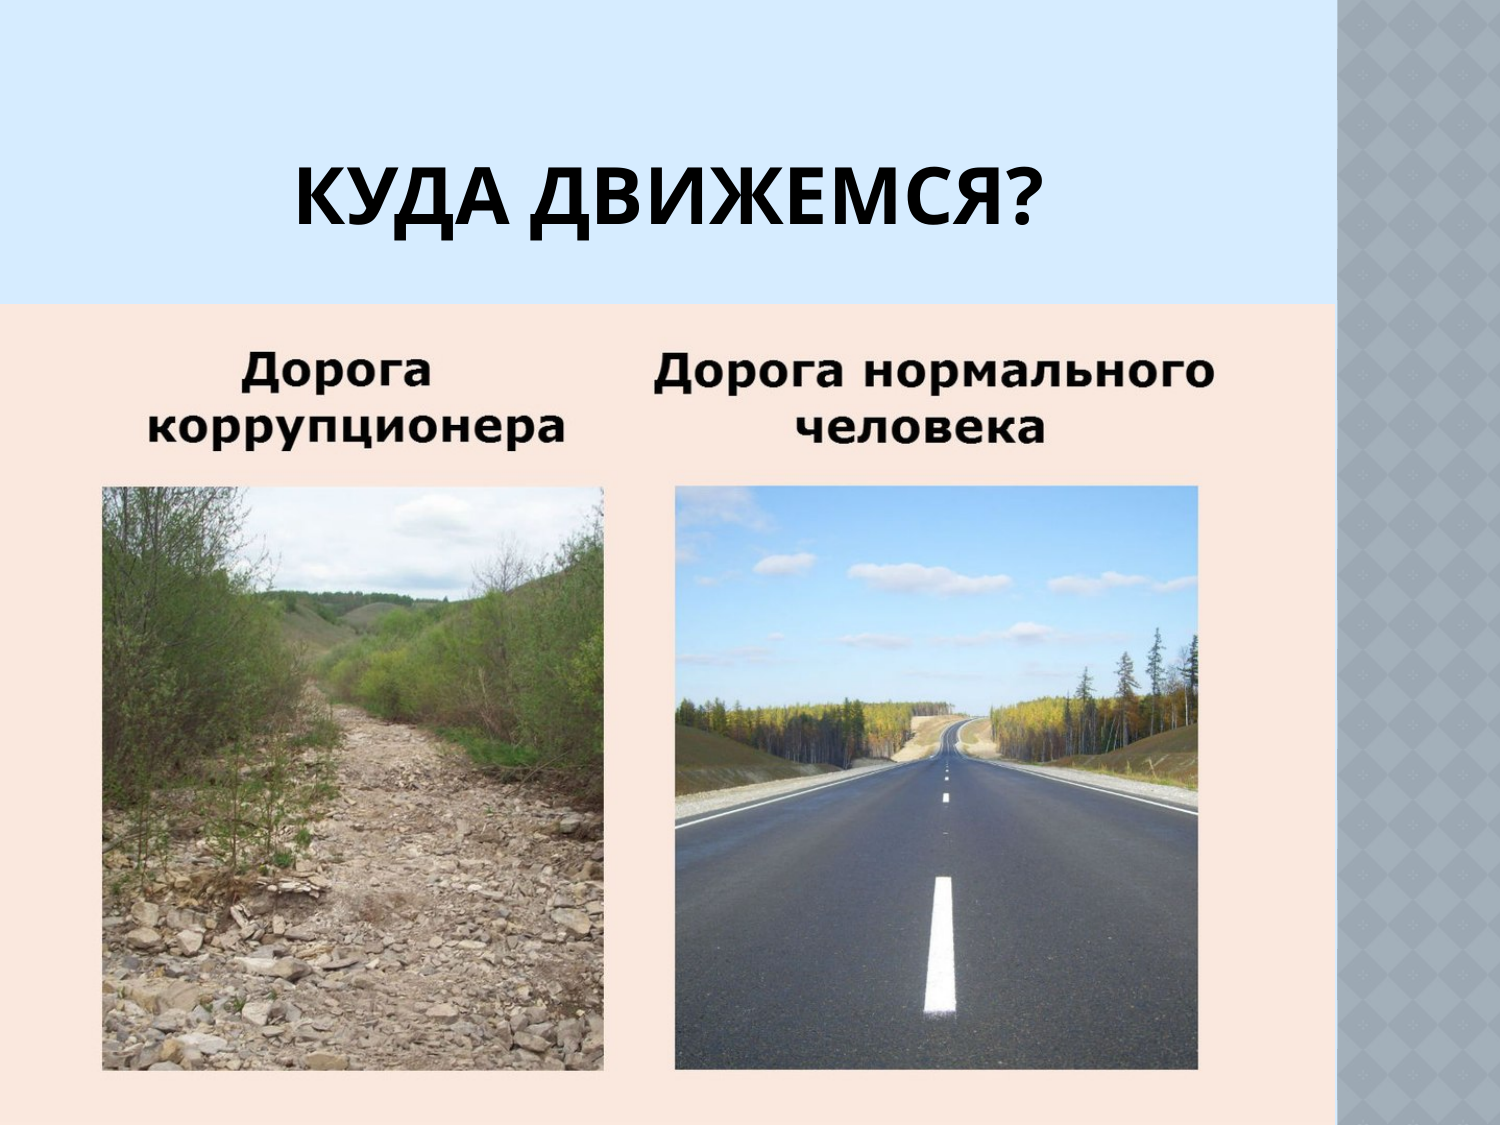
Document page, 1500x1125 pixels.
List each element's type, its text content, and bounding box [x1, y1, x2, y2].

title КУДА ДВИЖЕМСЯ? [75, 52, 1263, 240]
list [0, 304, 1335, 1125]
